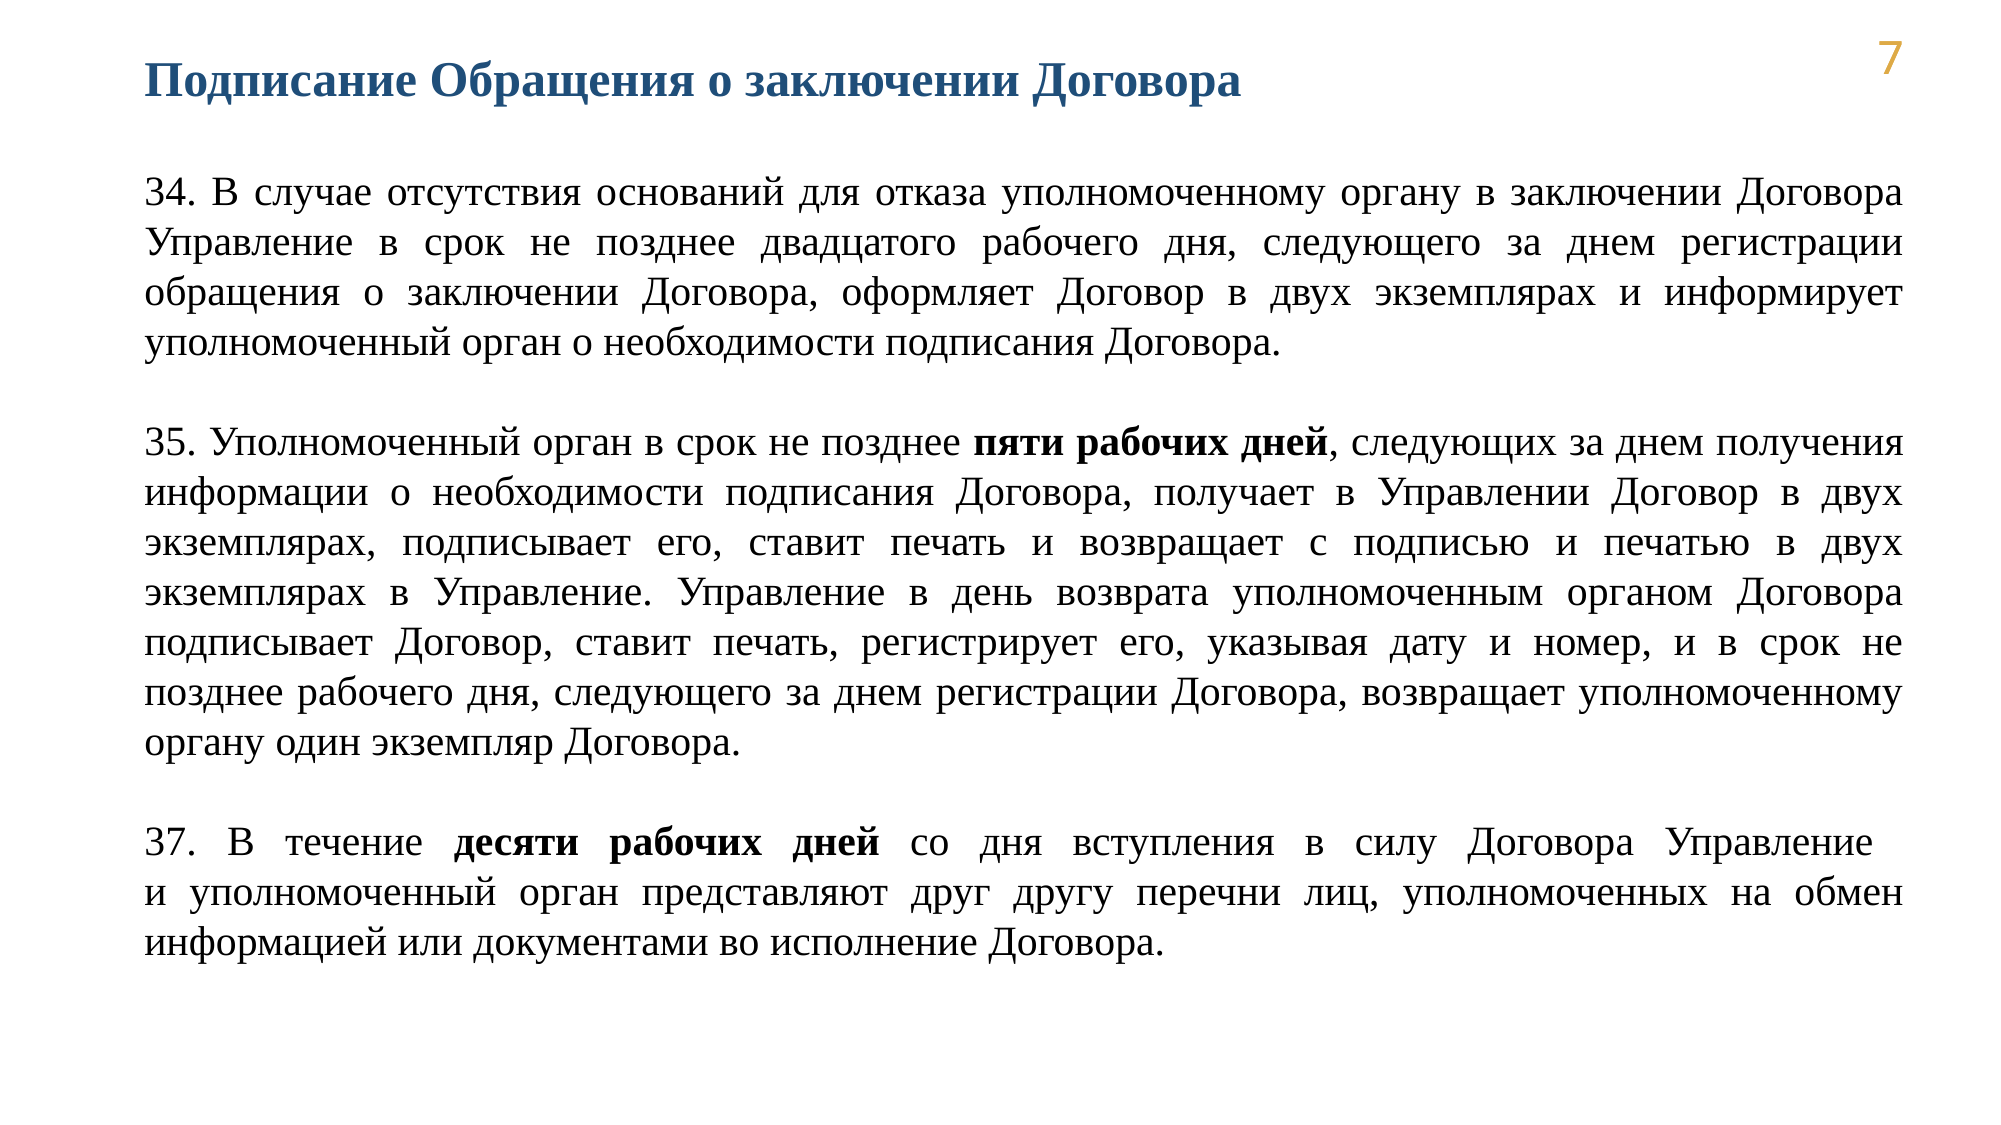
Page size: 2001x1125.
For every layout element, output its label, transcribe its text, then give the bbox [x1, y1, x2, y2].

text_box 34. В случае отсутствия оснований для отказа уполномоченному органу в заключении Договора Управление в срок не позднее двадцатого рабочего дня, следующего за днем регистрации обращения о заключении Договора, оформляет Договор в двух экземплярах и информирует уполномоченный орган о необходимости подписания Договора. 35. Уполномоченный орган в срок не позднее пяти рабочих дней, следующих за днем получения информации о необходимости подписания Договора, получает в Управлении Договор в двух экземплярах, подписывает его, ставит печать и возвращает с подписью и печатью в двух экземплярах в Управление. Управление в день возврата уполномоченным органом Договора подписывает Договор, ставит печать, регистрирует его, указывая дату и номер, и в срок не позднее рабочего дня, следующего за днем регистрации Договора, возвращает уполномоченному органу один экземпляр Договора. 37. В течение десяти рабочих дней со дня вступления в силу Договора Управление и уполномоченный орган представляют друг другу перечни лиц, уполномоченных на обмен информацией или документами во исполнение Договора. [129, 156, 1919, 972]
text_box Подписание Обращения о заключении Договора [129, 38, 2000, 110]
